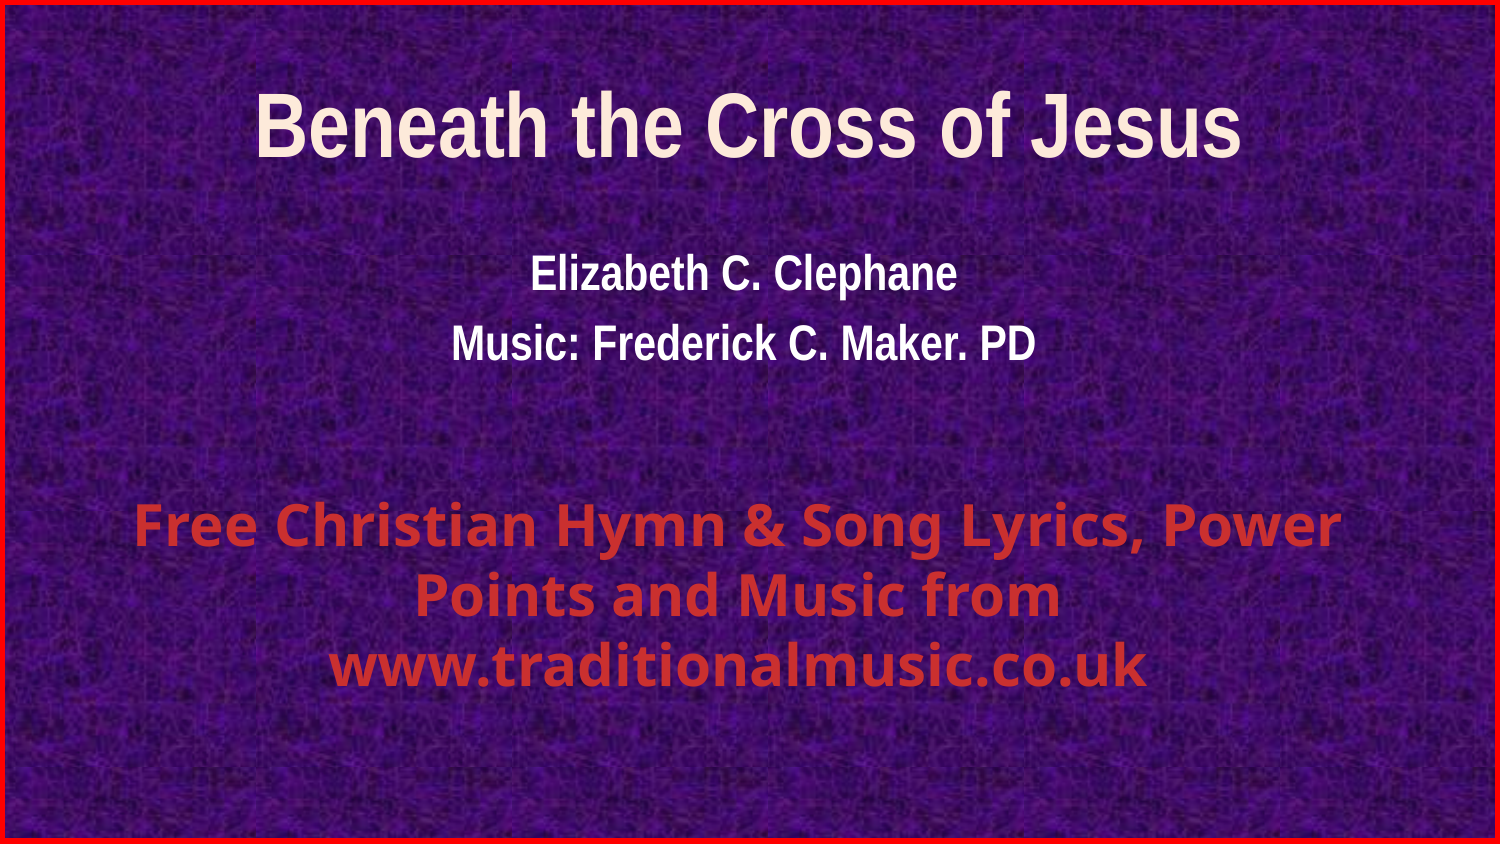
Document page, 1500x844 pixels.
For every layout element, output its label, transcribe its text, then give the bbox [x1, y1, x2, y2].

picture [5, 5, 1495, 838]
title Beneath the Cross of Jesus [41, 43, 1459, 198]
subtitle Elizabeth C. Clephane Music: Frederick C. Maker. PD [41, 232, 1447, 458]
